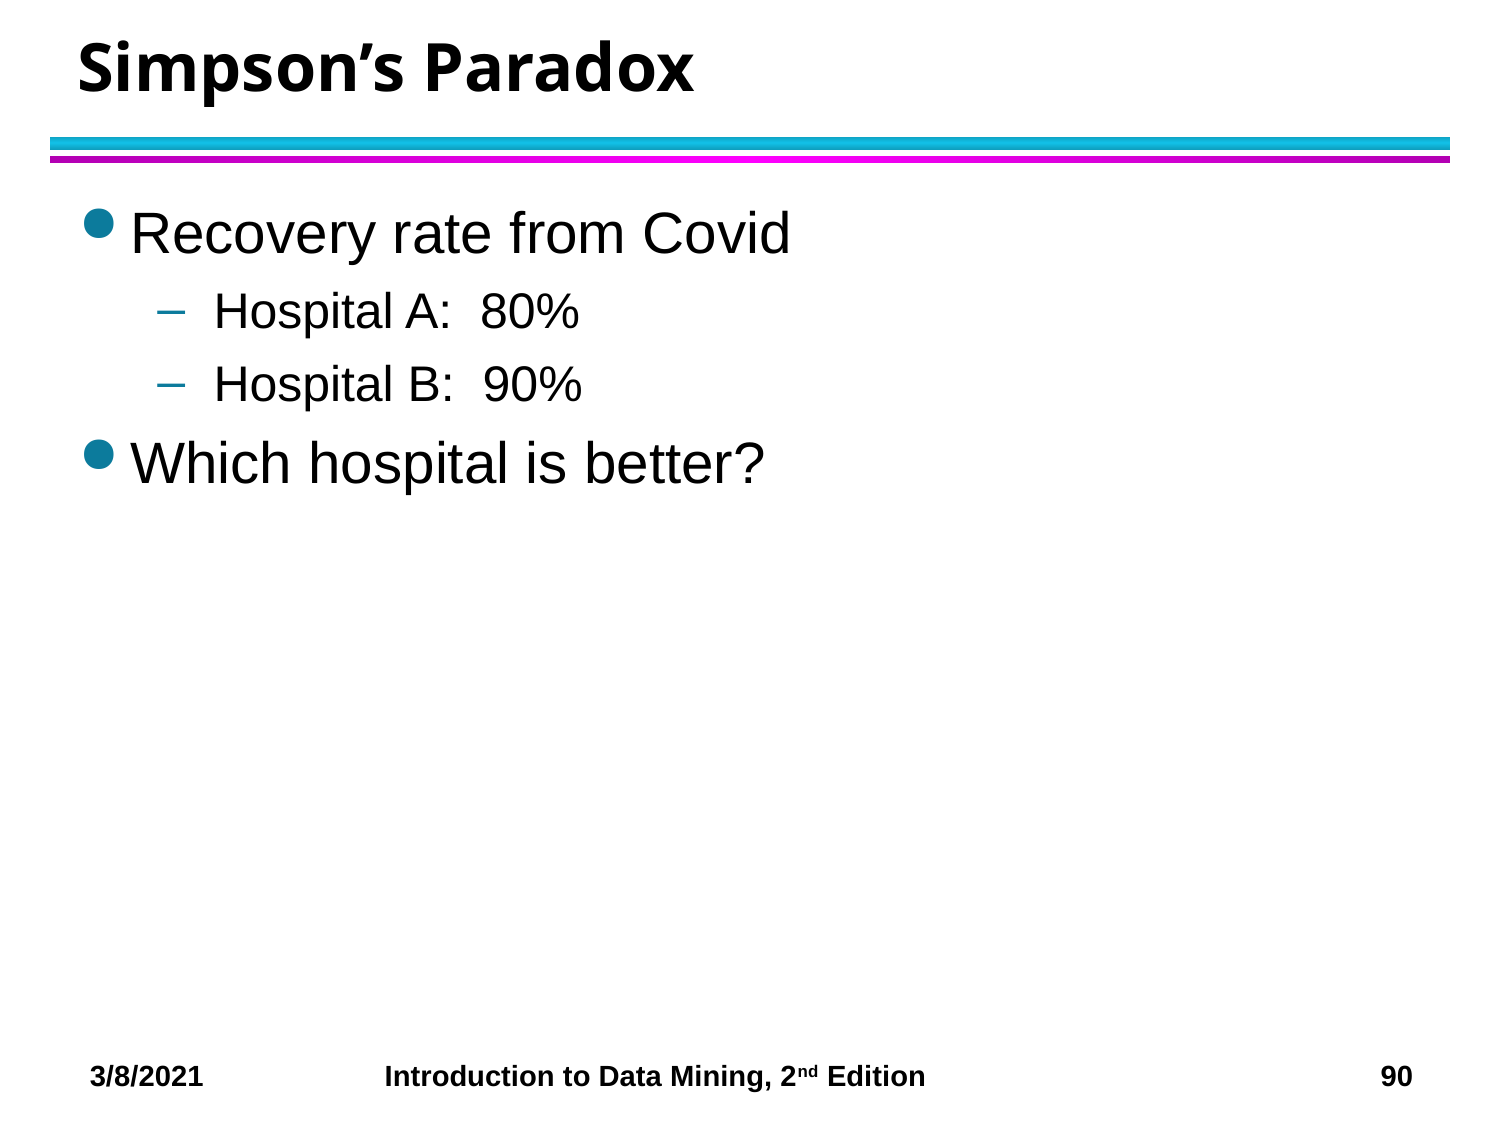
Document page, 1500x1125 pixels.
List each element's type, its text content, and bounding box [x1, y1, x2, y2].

title Simpson’s Paradox [62, 24, 1421, 113]
list Recovery rate from Covid Hospital A: 80% Hospital B: 90% Which hospital is better? [67, 187, 1432, 1038]
